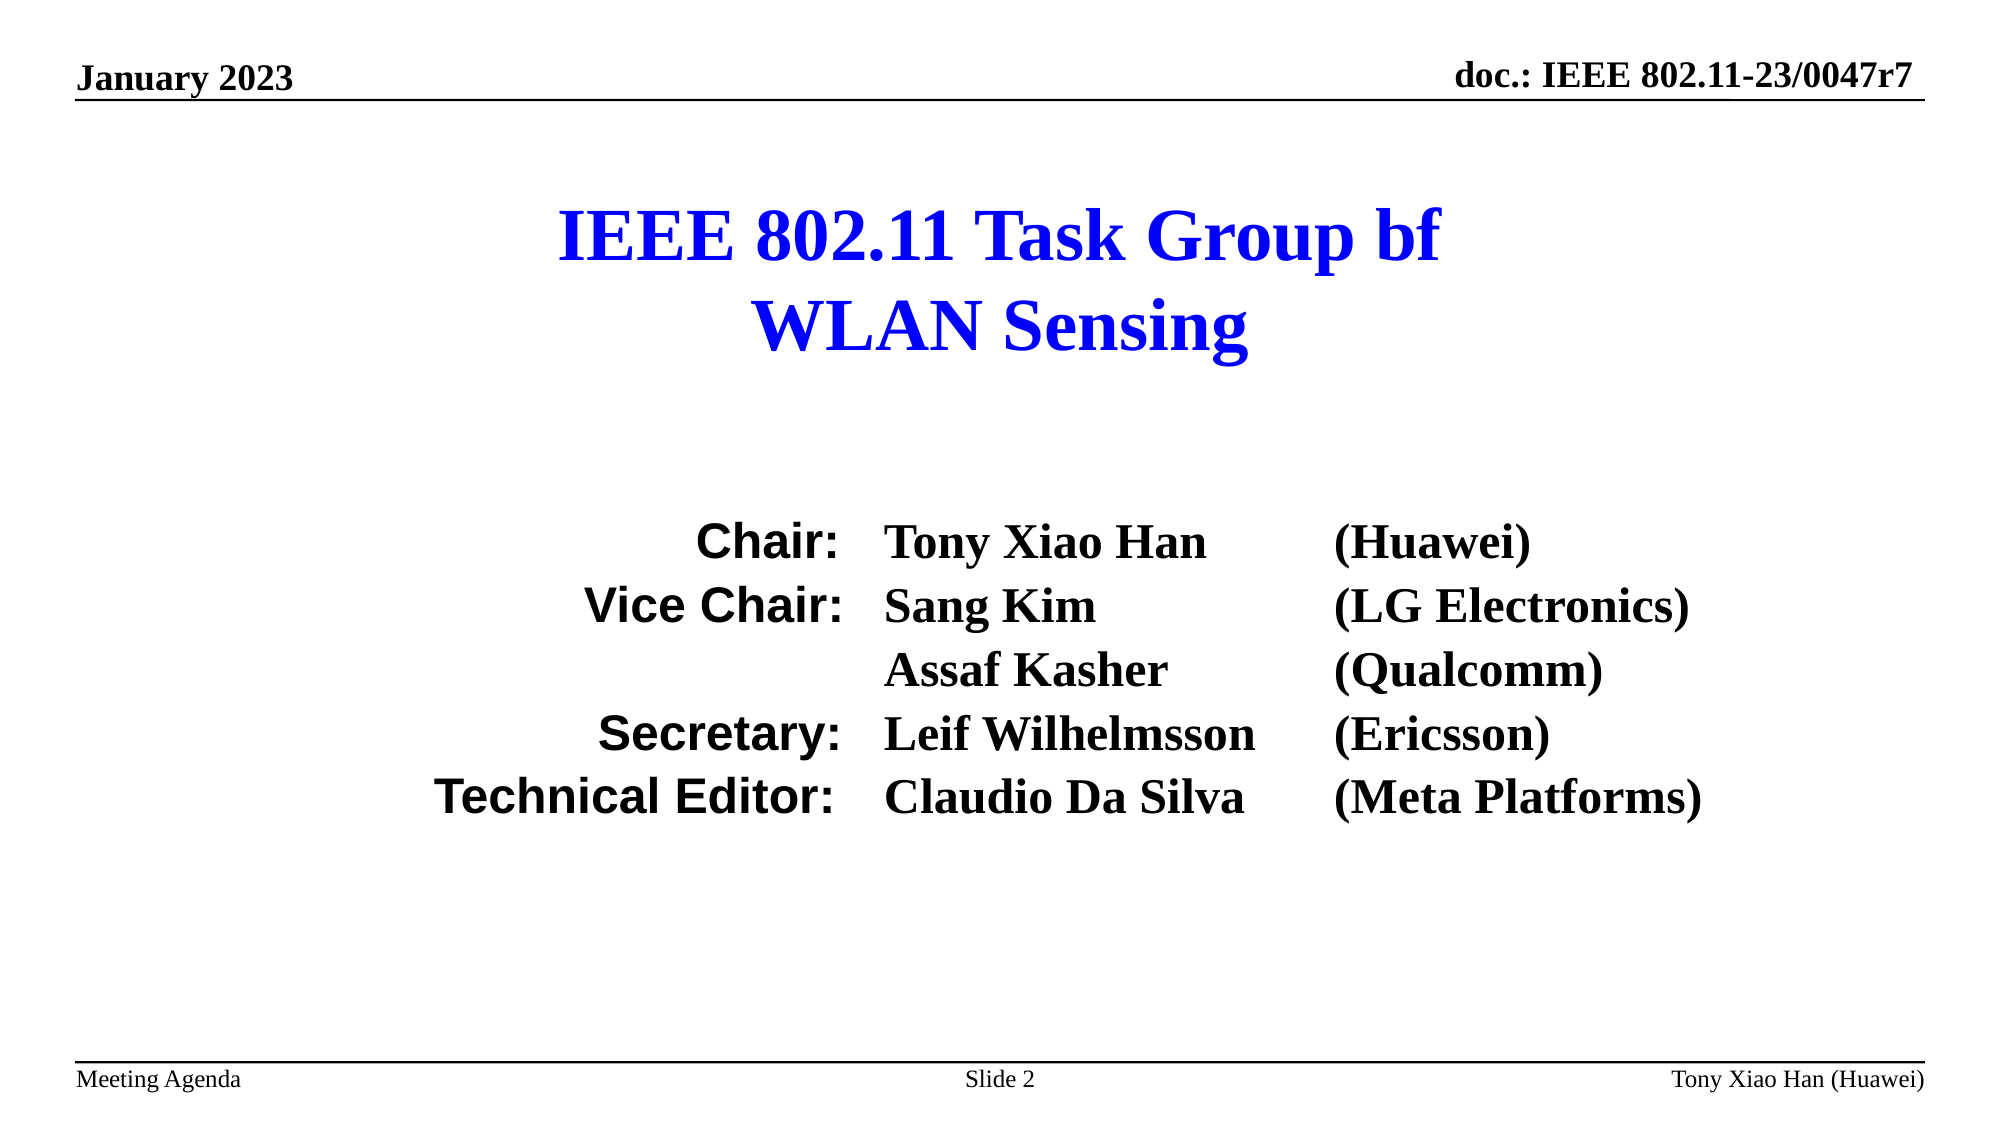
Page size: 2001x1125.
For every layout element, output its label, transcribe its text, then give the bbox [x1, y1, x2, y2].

title IEEE 802.11 Task Group bf WLAN Sensing [75, 212, 1925, 388]
list Chair: Tony Xiao Han (Huawei) Vice Chair: Sang Kim (LG Electronics) Assaf Kasher (Qualcomm) Secretary: Leif Wilhelmsson (Ericsson) Technical Editor: Claudio Da Silva (Meta Platforms) [212, 437, 1850, 988]
